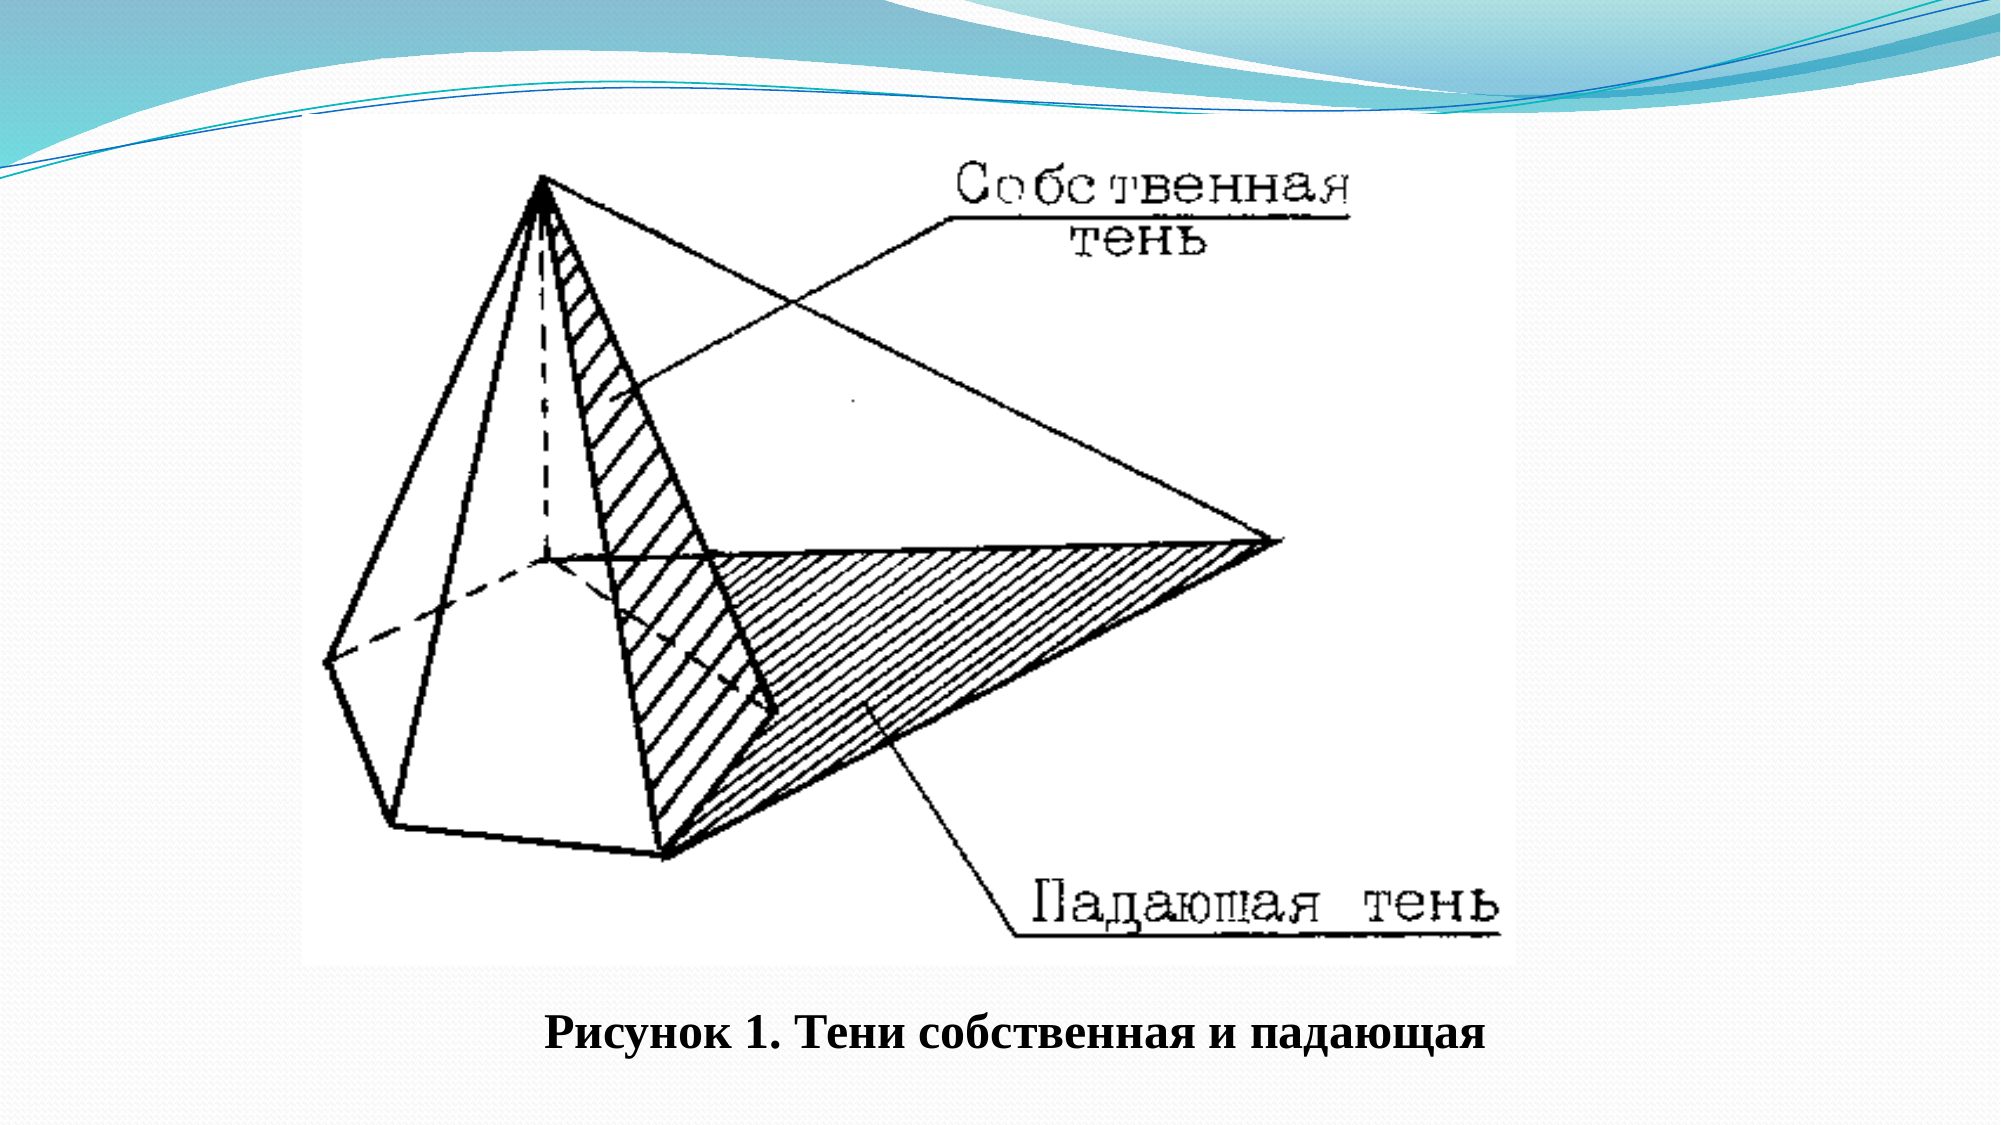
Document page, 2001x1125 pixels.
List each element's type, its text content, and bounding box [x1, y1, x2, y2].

picture [302, 114, 1516, 966]
text_box Рисунок 1. Тени собственная и падающая [353, 991, 1677, 1112]
